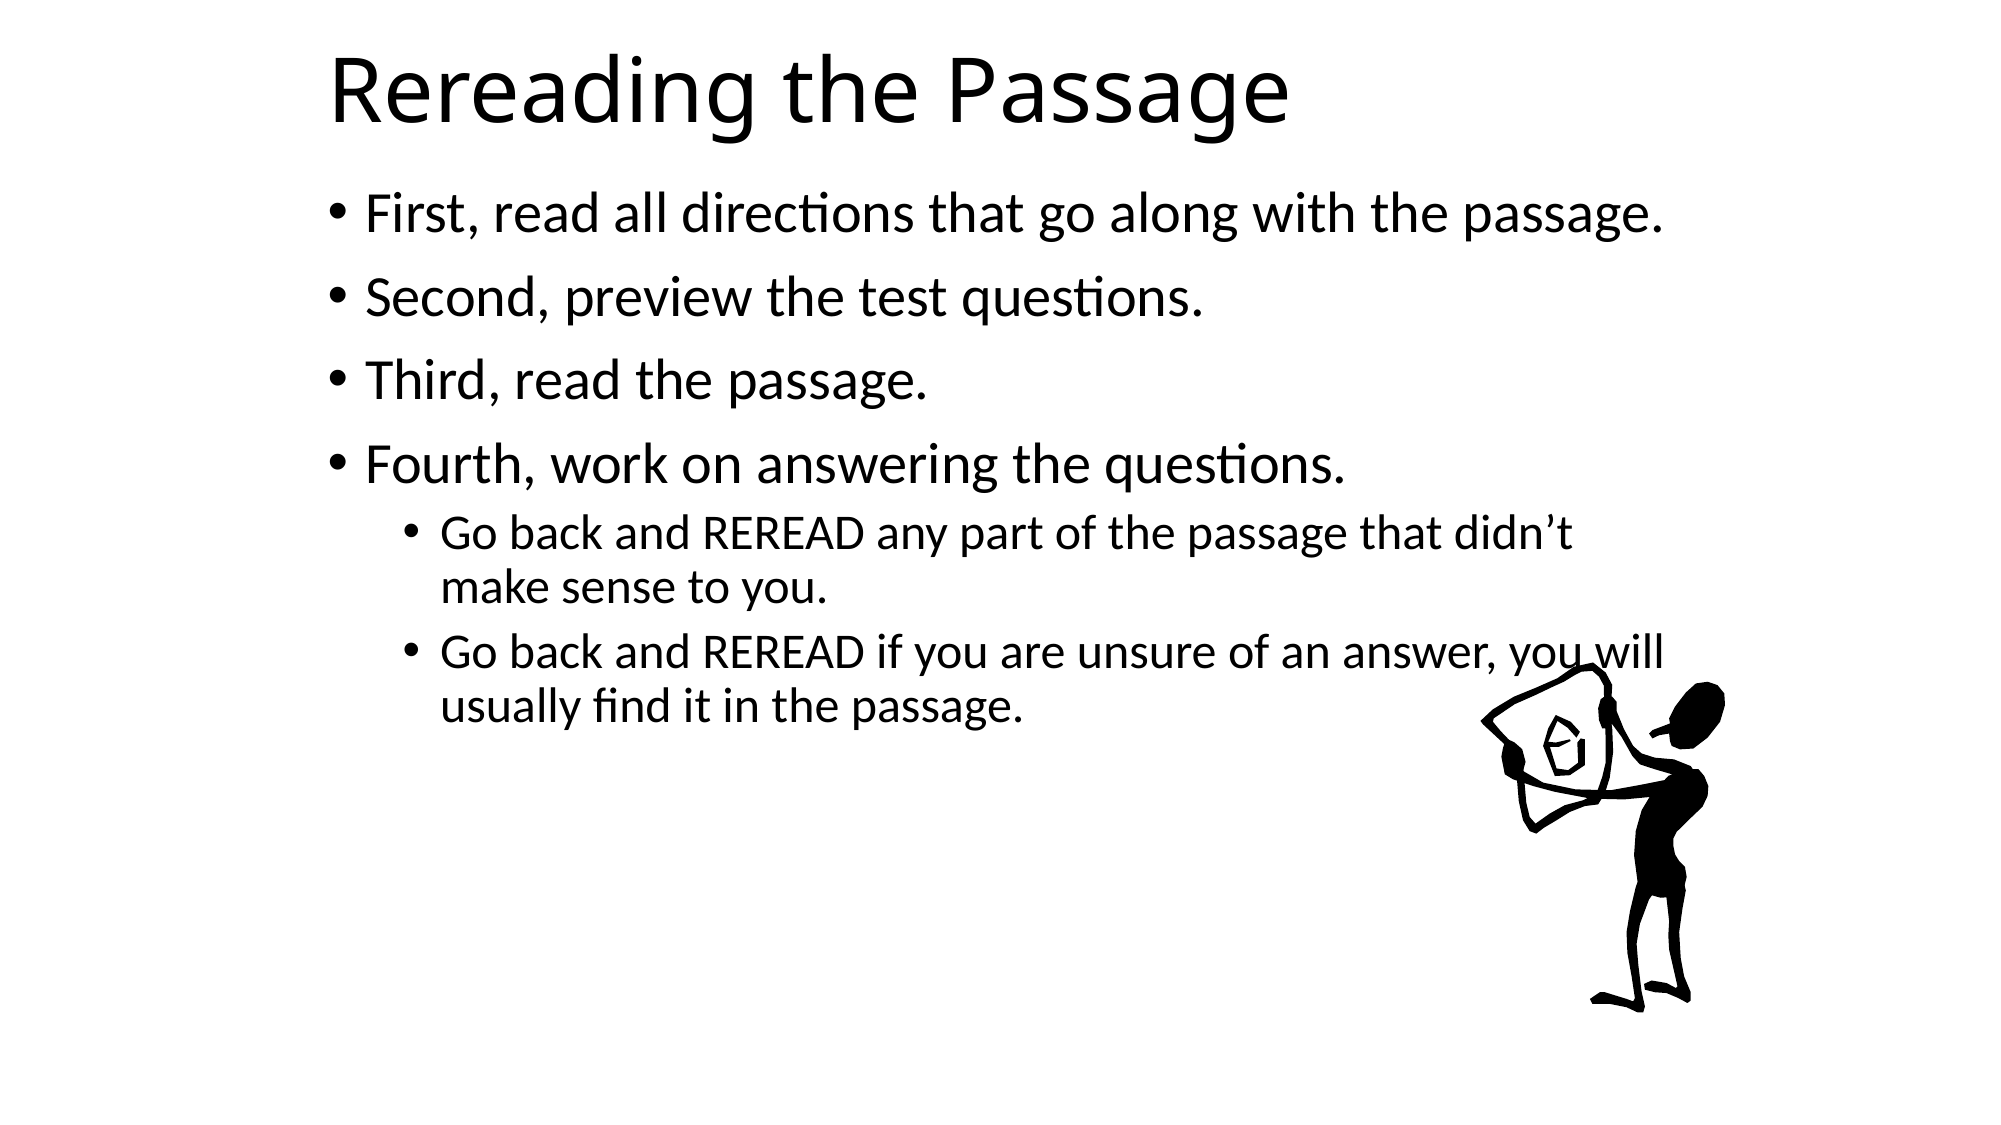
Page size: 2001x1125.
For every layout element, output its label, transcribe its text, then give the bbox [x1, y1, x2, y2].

list First, read all directions that go along with the passage. Second, preview the test questions. Third, read the passage. Fourth, work on answering the questions. Go back and REREAD any part of the passage that didn’t make sense to you. Go back and REREAD if you are unsure of an answer, you will usually find it in the passage. [312, 174, 1688, 887]
title Rereading the Passage [312, 37, 1688, 150]
picture [1480, 662, 1725, 1013]
